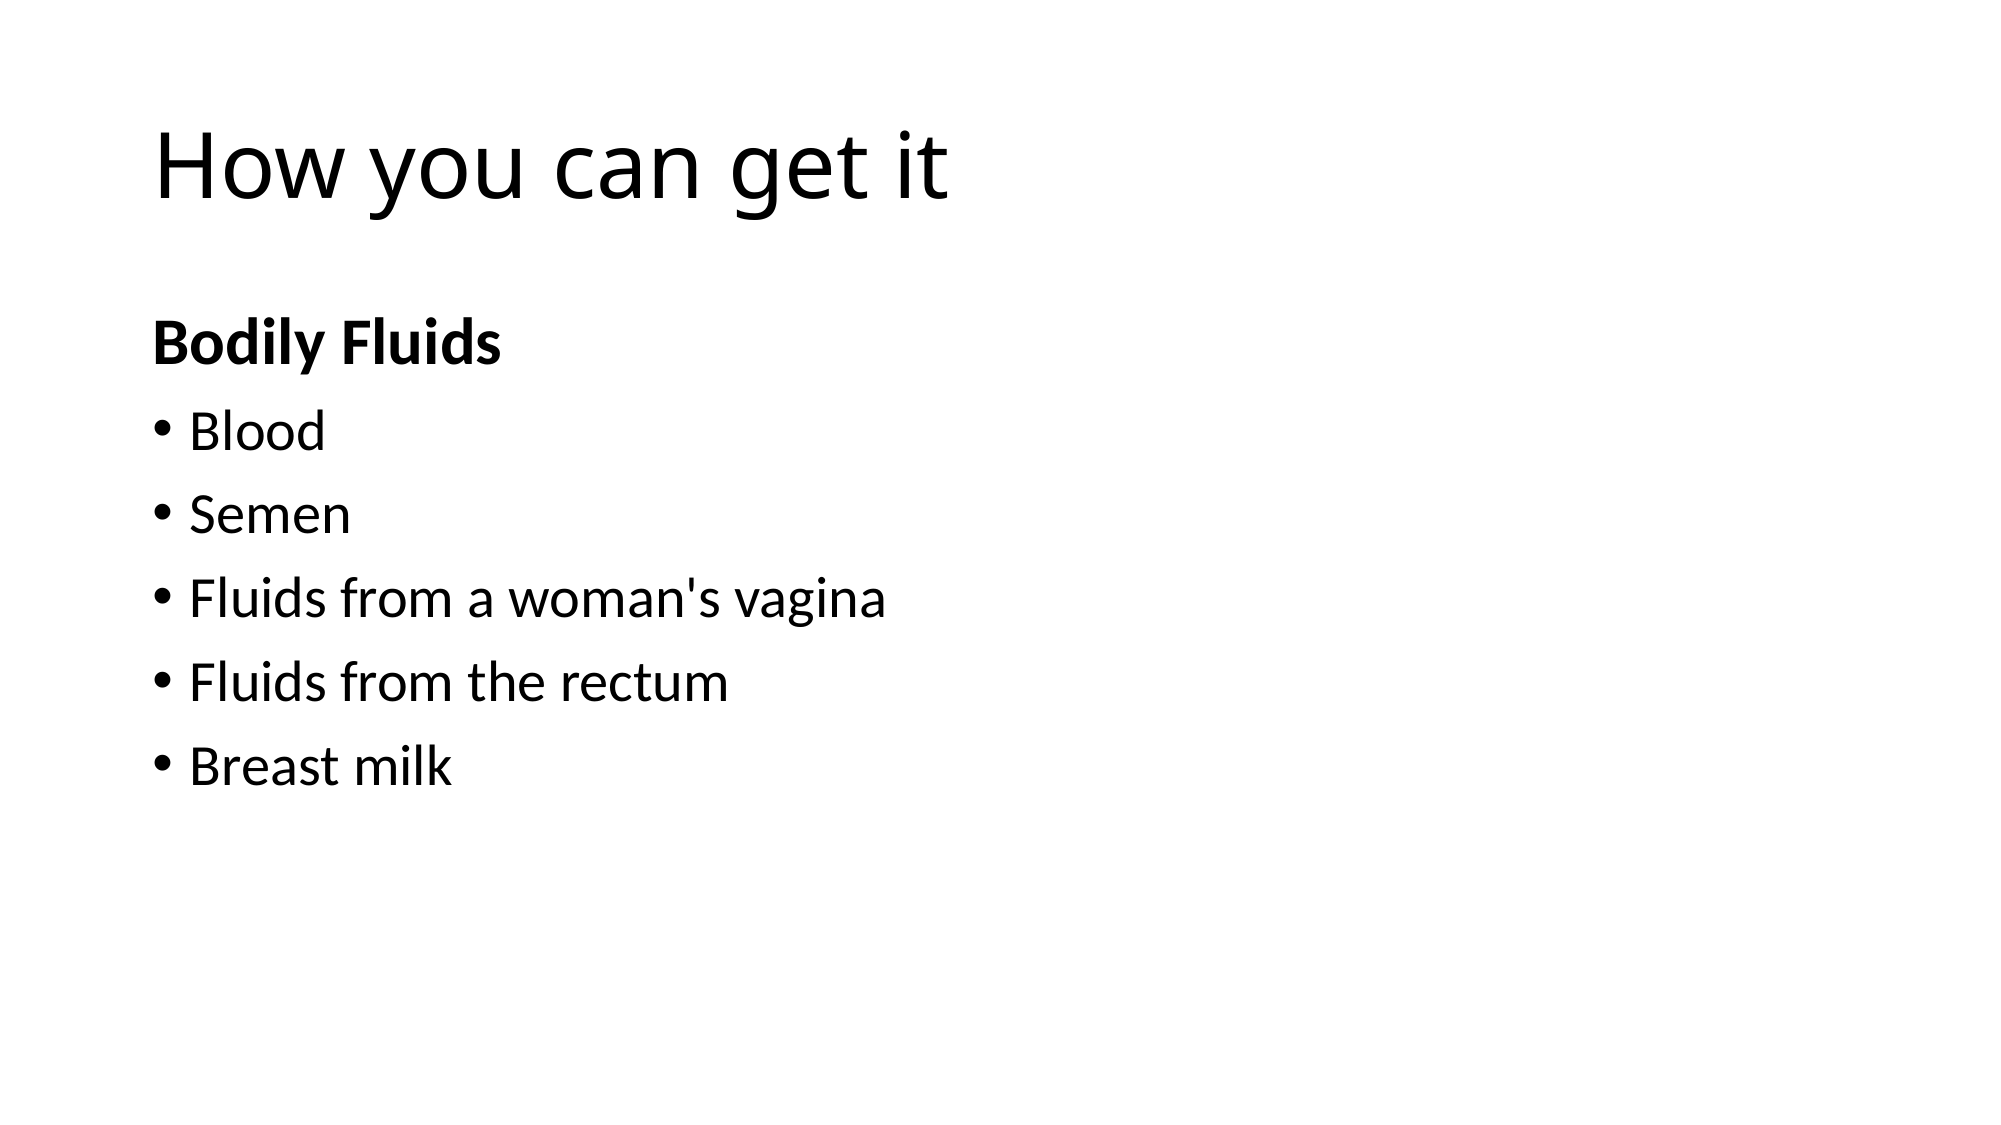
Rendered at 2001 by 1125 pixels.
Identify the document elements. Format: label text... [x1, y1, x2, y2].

list Bodily Fluids Blood Semen Fluids from a woman's vagina Fluids from the rectum Breast milk [137, 299, 1863, 1014]
title How you can get it [137, 59, 1863, 278]
